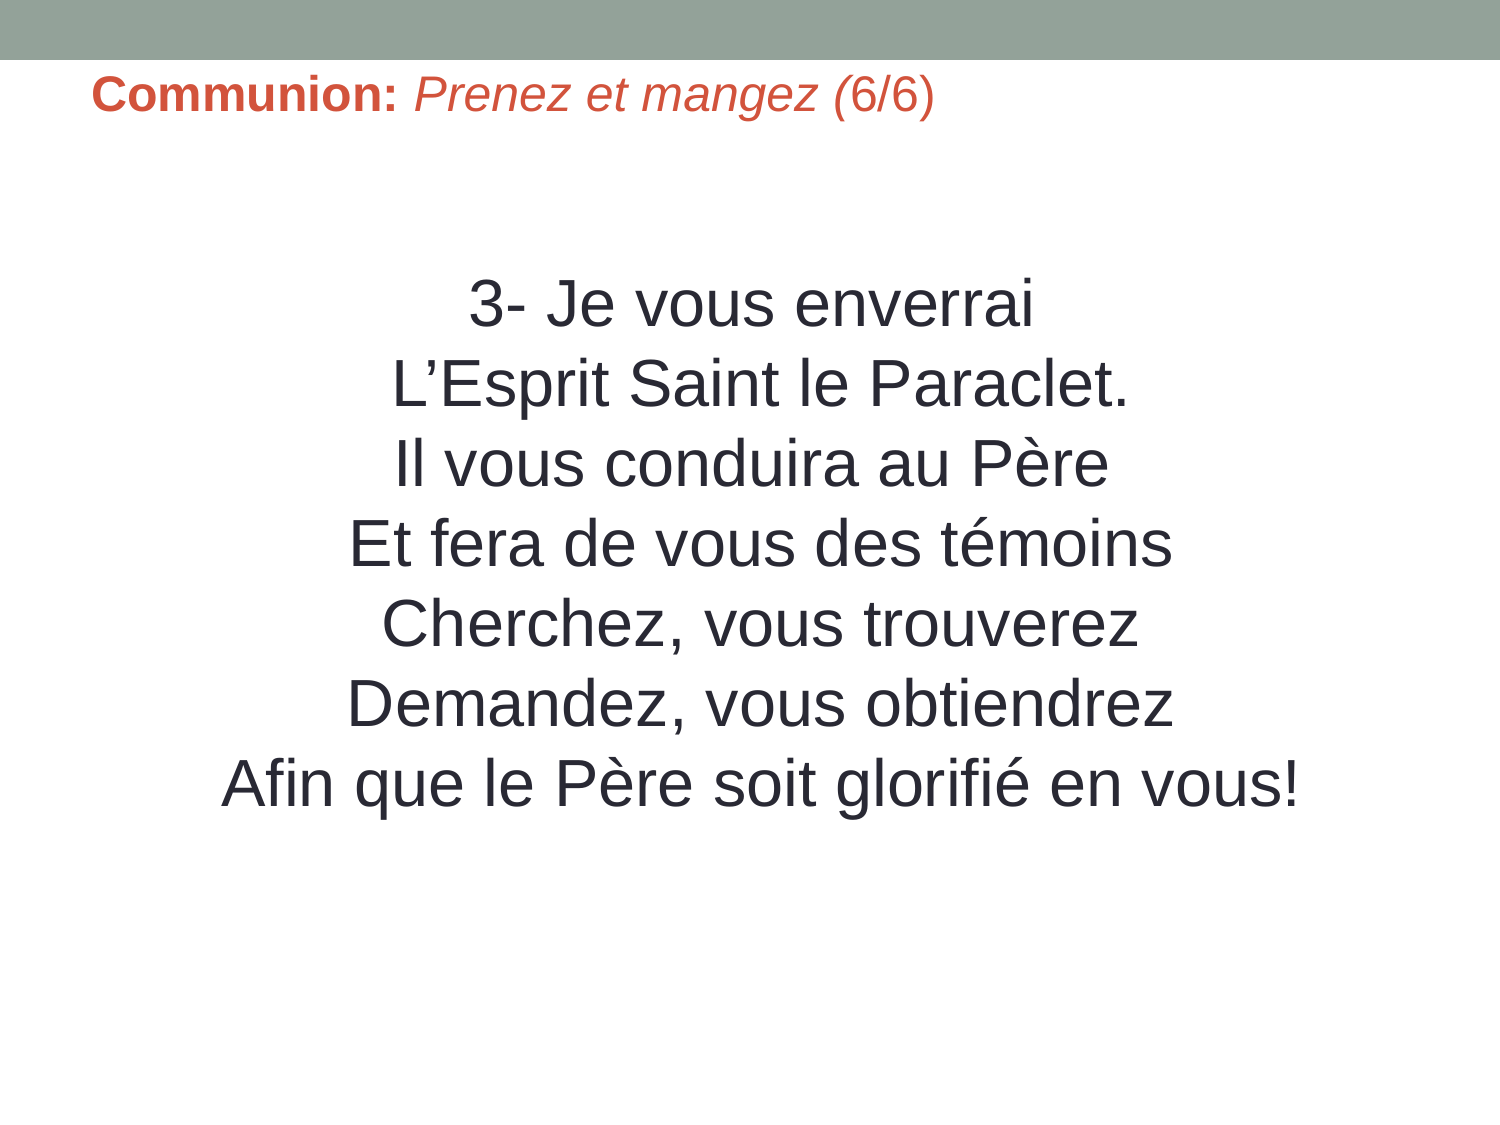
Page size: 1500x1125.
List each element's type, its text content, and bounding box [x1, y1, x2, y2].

text_box Communion: Prenez et mangez (6/6) [76, 54, 1471, 155]
text_box 3- Je vous enverrai L’Esprit Saint le Paraclet. Il vous conduira au Père Et fera de vous des témoins Cherchez, vous trouverez Demandez, vous obtiendrez Afin que le Père soit glorifié en vous! [100, 172, 1424, 1047]
